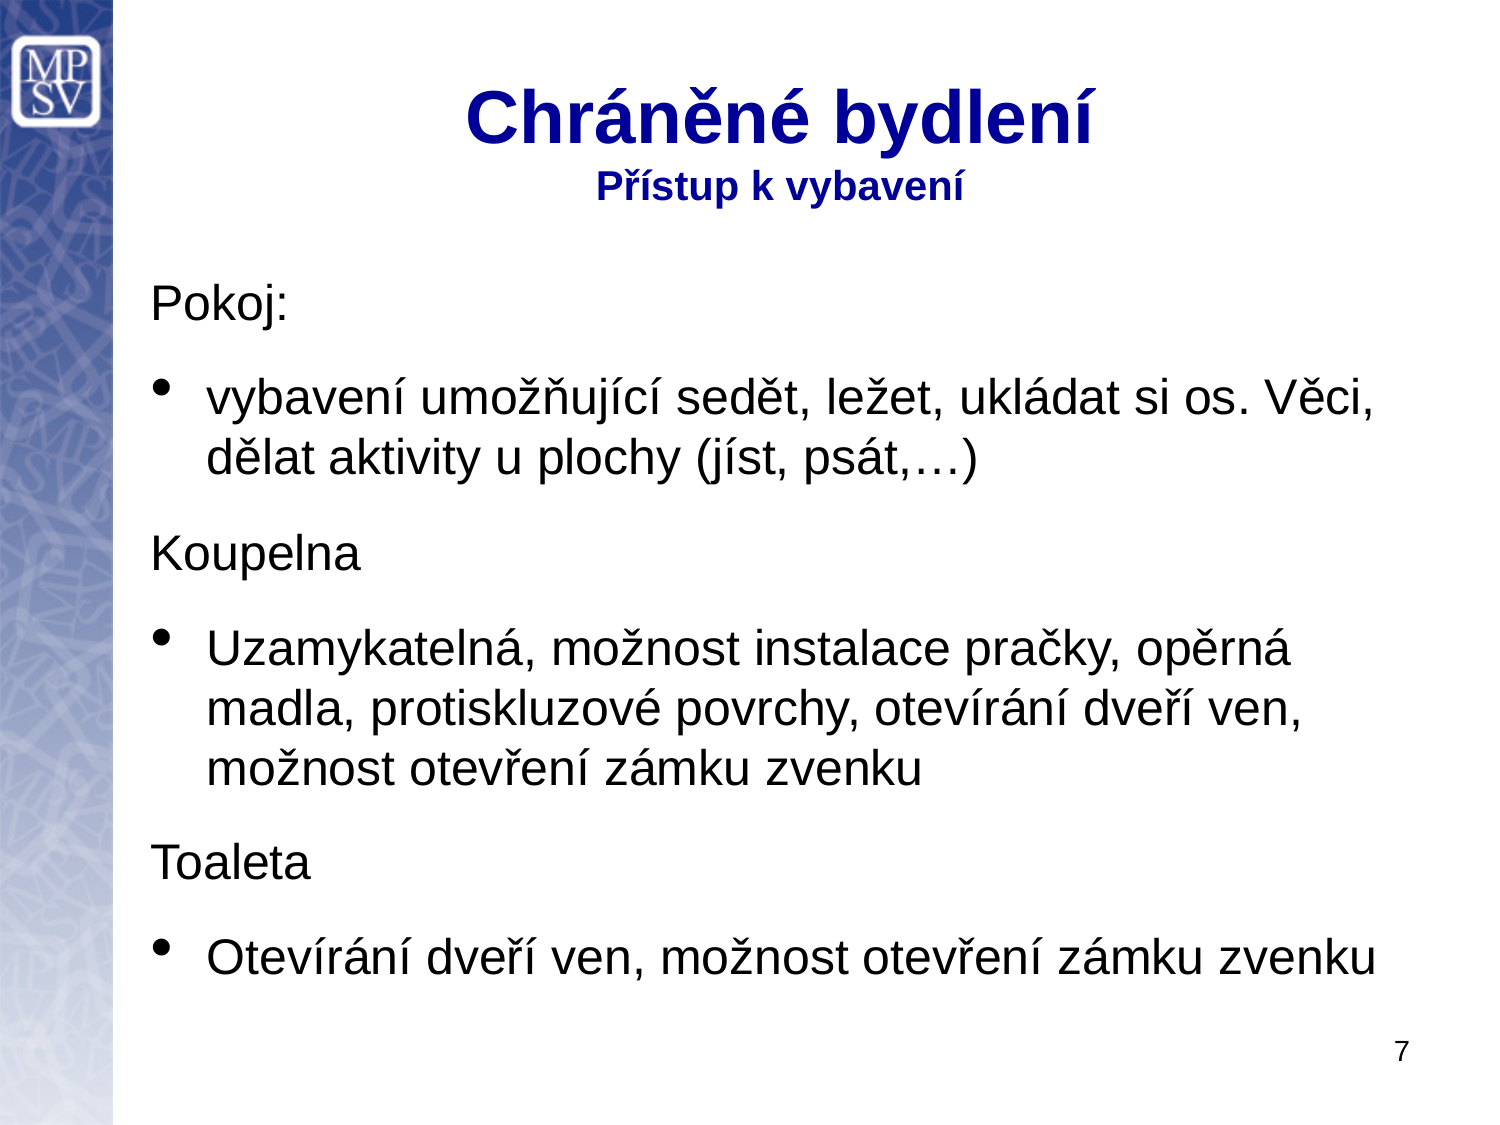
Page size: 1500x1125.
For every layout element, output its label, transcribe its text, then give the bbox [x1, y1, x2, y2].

list Pokoj: vybavení umožňující sedět, ležet, ukládat si os. Věci, dělat aktivity u plochy (jíst, psát,…) Koupelna Uzamykatelná, možnost instalace pračky, opěrná madla, protiskluzové povrchy, otevírání dveří ven, možnost otevření zámku zvenku Toaleta Otevírání dveří ven, možnost otevření zámku zvenku [135, 262, 1425, 1005]
slide_number 7 [1074, 1024, 1425, 1103]
picture [0, 0, 113, 1125]
title Chráněné bydlení Přístup k vybavení [135, 45, 1425, 233]
